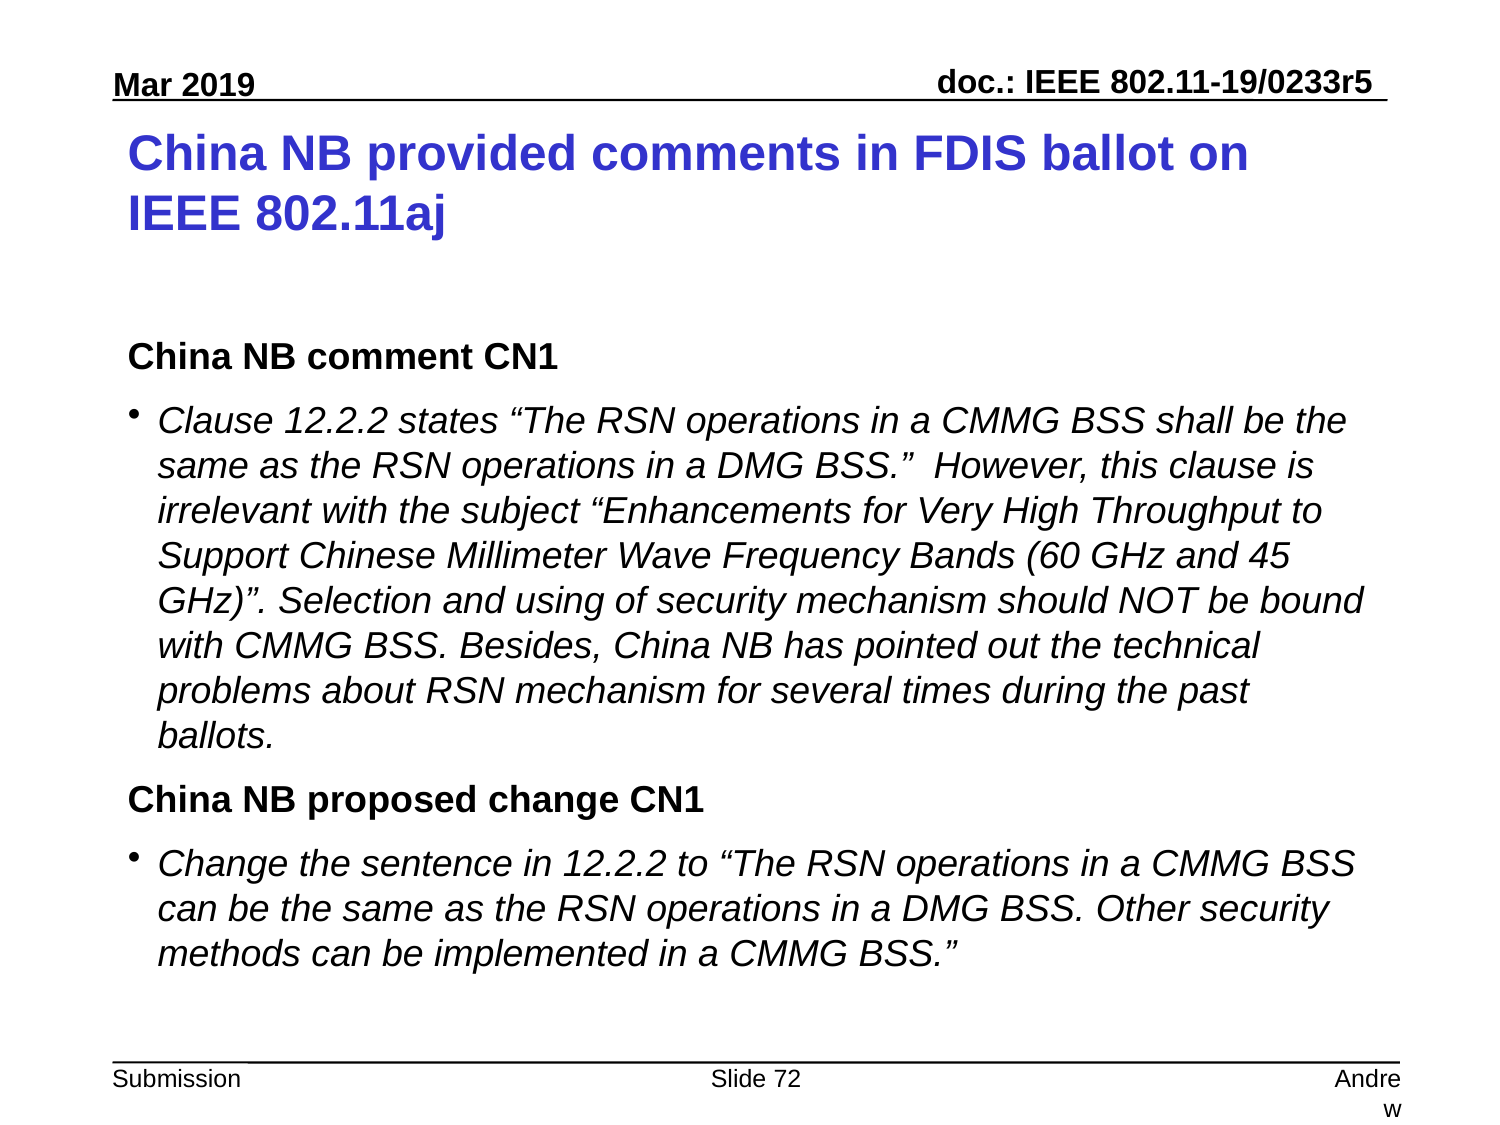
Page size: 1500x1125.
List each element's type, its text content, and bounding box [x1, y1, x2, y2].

footer Andrew Myles, Cisco [1320, 1061, 1402, 1093]
slide_number Slide 72 [709, 1061, 803, 1093]
list China NB comment CN1 Clause 12.2.2 states “The RSN operations in a CMMG BSS shall be the same as the RSN operations in a DMG BSS.” However, this clause is irrelevant with the subject “Enhancements for Very High Throughput to Support Chinese Millimeter Wave Frequency Bands (60 GHz and 45 GHz)”. Selection and using of security mechanism should NOT be bound with CMMG BSS. Besides, China NB has pointed out the technical problems about RSN mechanism for several times during the past ballots. China NB proposed change CN1 Change the sentence in 12.2.2 to “The RSN operations in a CMMG BSS can be the same as the RSN operations in a DMG BSS. Other security methods can be implemented in a CMMG BSS.” [112, 324, 1388, 1000]
title China NB provided comments in FDIS ballot on IEEE 802.11aj [112, 112, 1388, 288]
